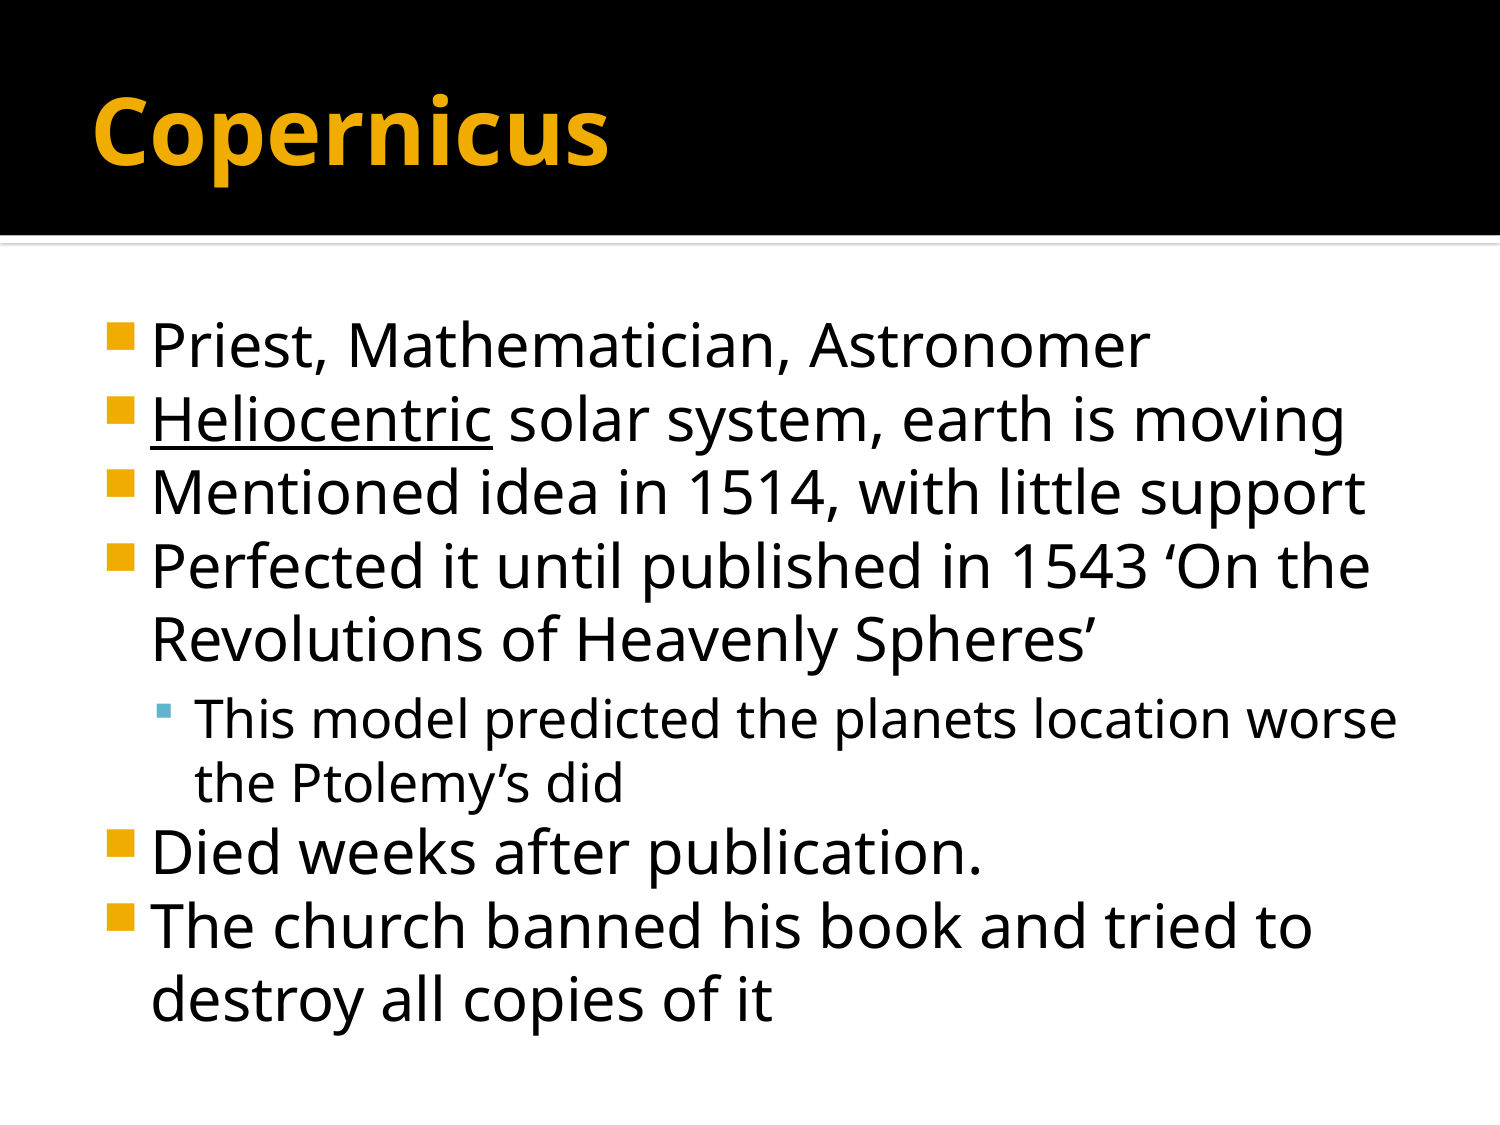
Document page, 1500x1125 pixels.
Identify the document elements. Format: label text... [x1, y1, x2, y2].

list Priest, Mathematician, Astronomer Heliocentric solar system, earth is moving Mentioned idea in 1514, with little support Perfected it until published in 1543 ‘On the Revolutions of Heavenly Spheres’ This model predicted the planets location worse the Ptolemy’s did Died weeks after publication. The church banned his book and tried to destroy all copies of it [75, 291, 1425, 1050]
title Copernicus [75, 25, 1425, 231]
